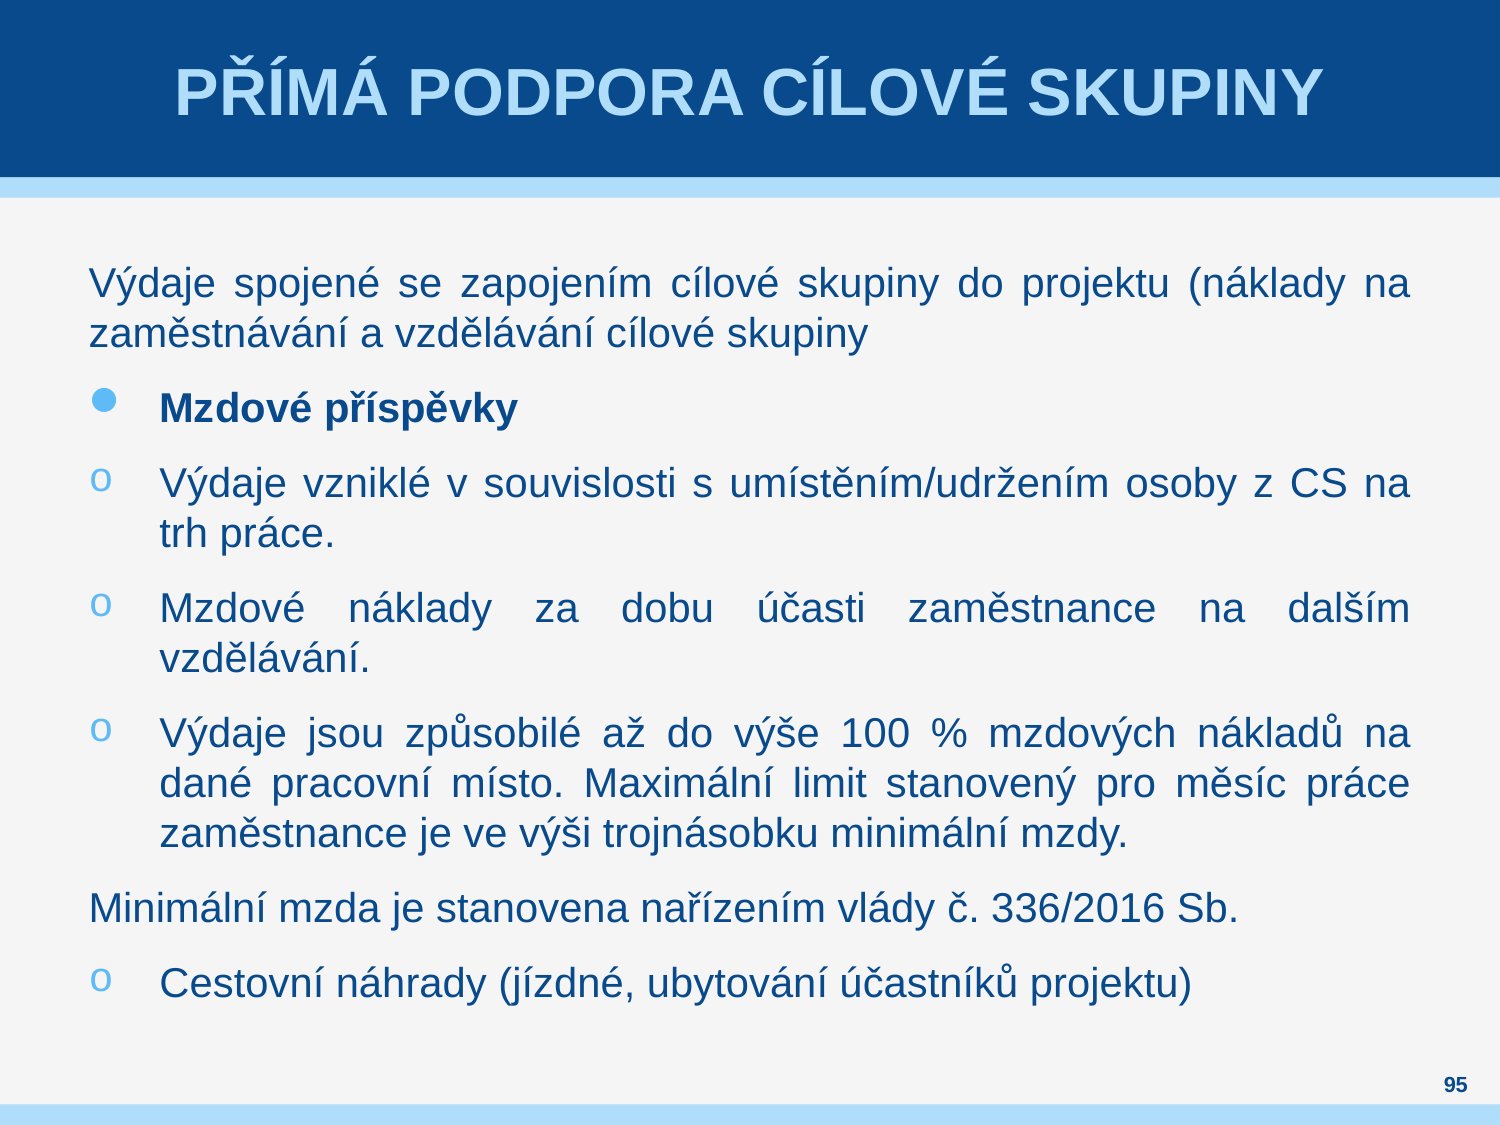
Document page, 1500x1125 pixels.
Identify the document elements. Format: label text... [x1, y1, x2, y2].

list Výdaje spojené se zapojením cílové skupiny do projektu (náklady na zaměstnávání a vzdělávání cílové skupiny Mzdové příspěvky Výdaje vzniklé v souvislosti s umístěním/udržením osoby z CS na trh práce. Mzdové náklady za dobu účasti zaměstnance na dalším vzdělávání. Výdaje jsou způsobilé až do výše 100 % mzdových nákladů na dané pracovní místo. Maximální limit stanovený pro měsíc práce zaměstnance je ve výši trojnásobku minimální mzdy. Minimální mzda je stanovena nařízením vlády č. 336/2016 Sb. Cestovní náhrady (jízdné, ubytování účastníků projektu) [88, 255, 1412, 964]
title Přímá podpora cílové skupiny [59, 0, 1441, 178]
slide_number 95 [1417, 1068, 1495, 1099]
